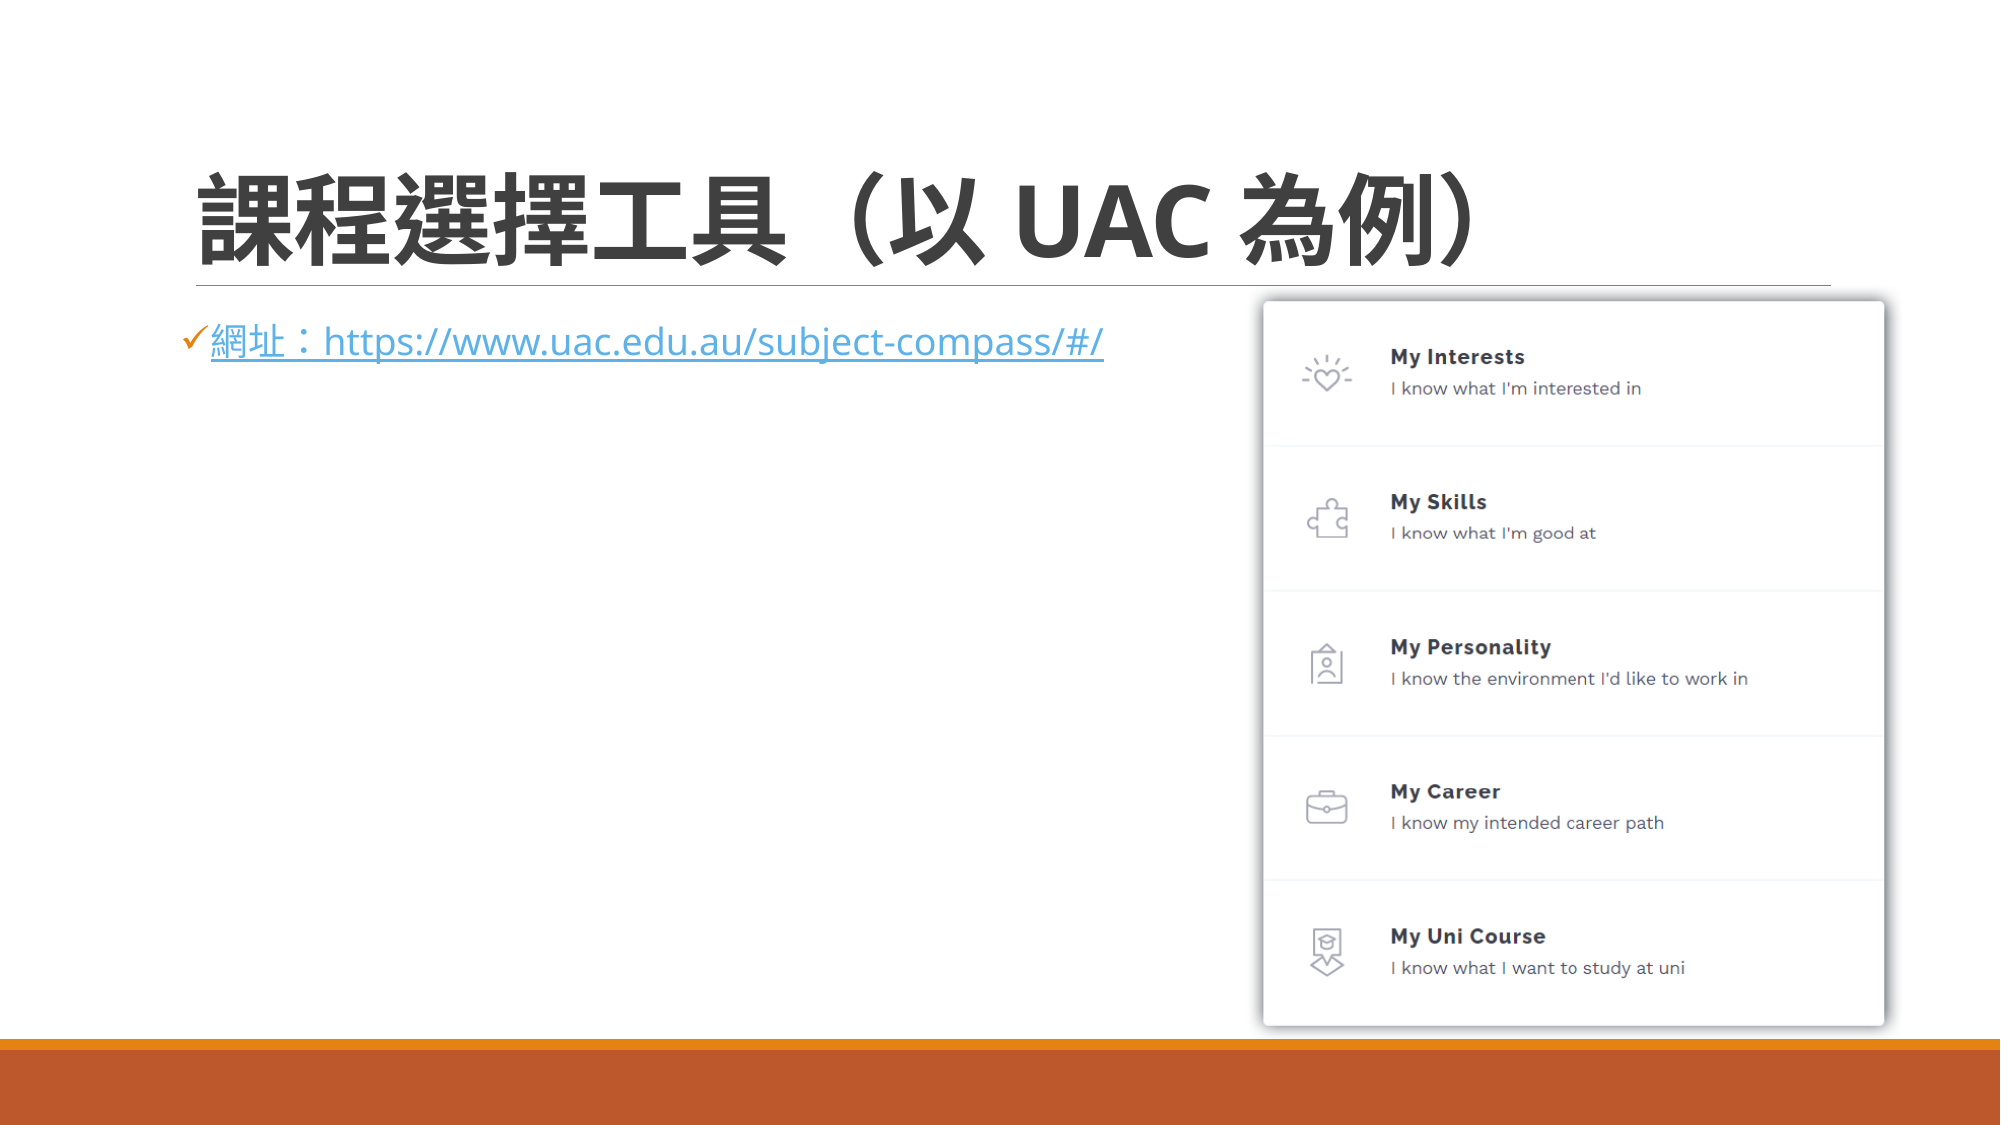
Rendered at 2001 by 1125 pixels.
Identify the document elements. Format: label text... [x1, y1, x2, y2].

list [1246, 284, 1903, 1042]
text_box 網址：https://www.uac.edu.au/subject-compass/#/ [179, 302, 1243, 963]
title 課程選擇工具（以UAC為例） [180, 47, 1830, 285]
